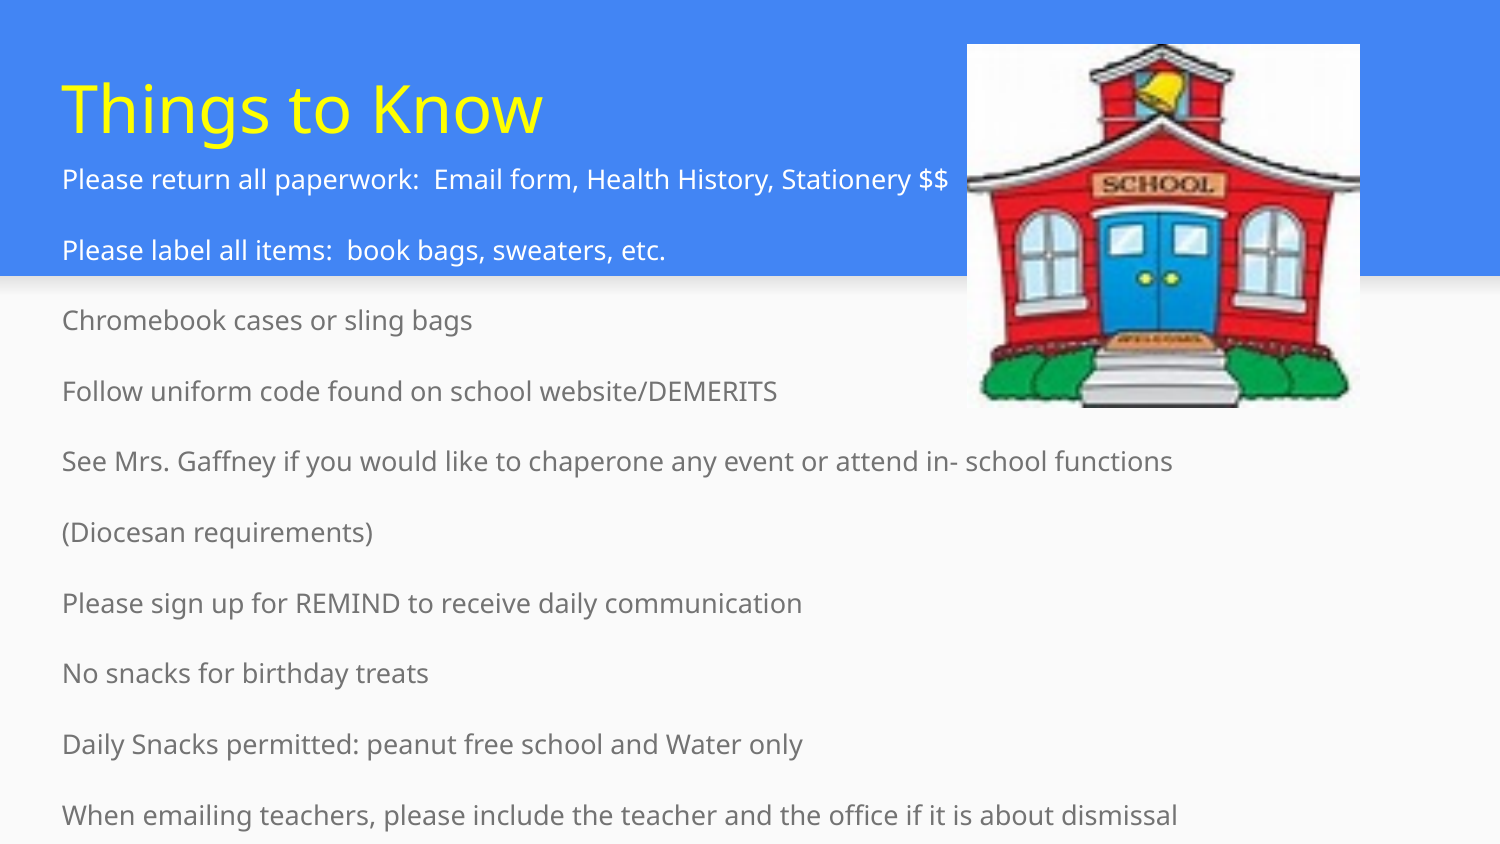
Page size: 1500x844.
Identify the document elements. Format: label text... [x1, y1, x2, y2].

title Things to Know [46, 36, 1396, 142]
picture [967, 44, 1360, 409]
list Please return all paperwork: Email form, Health History, Stationery $$ Please label all items: book bags, sweaters, etc. Chromebook cases or sling bags Follow uniform code found on school website/DEMERITS See Mrs. Gaffney if you would like to chaperone any event or attend in- school functions (Diocesan requirements) Please sign up for REMIND to receive daily communication No snacks for birthday treats Daily Snacks permitted: peanut free school and Water only When emailing teachers, please include the teacher and the office if it is about dismissal [46, 142, 1396, 844]
